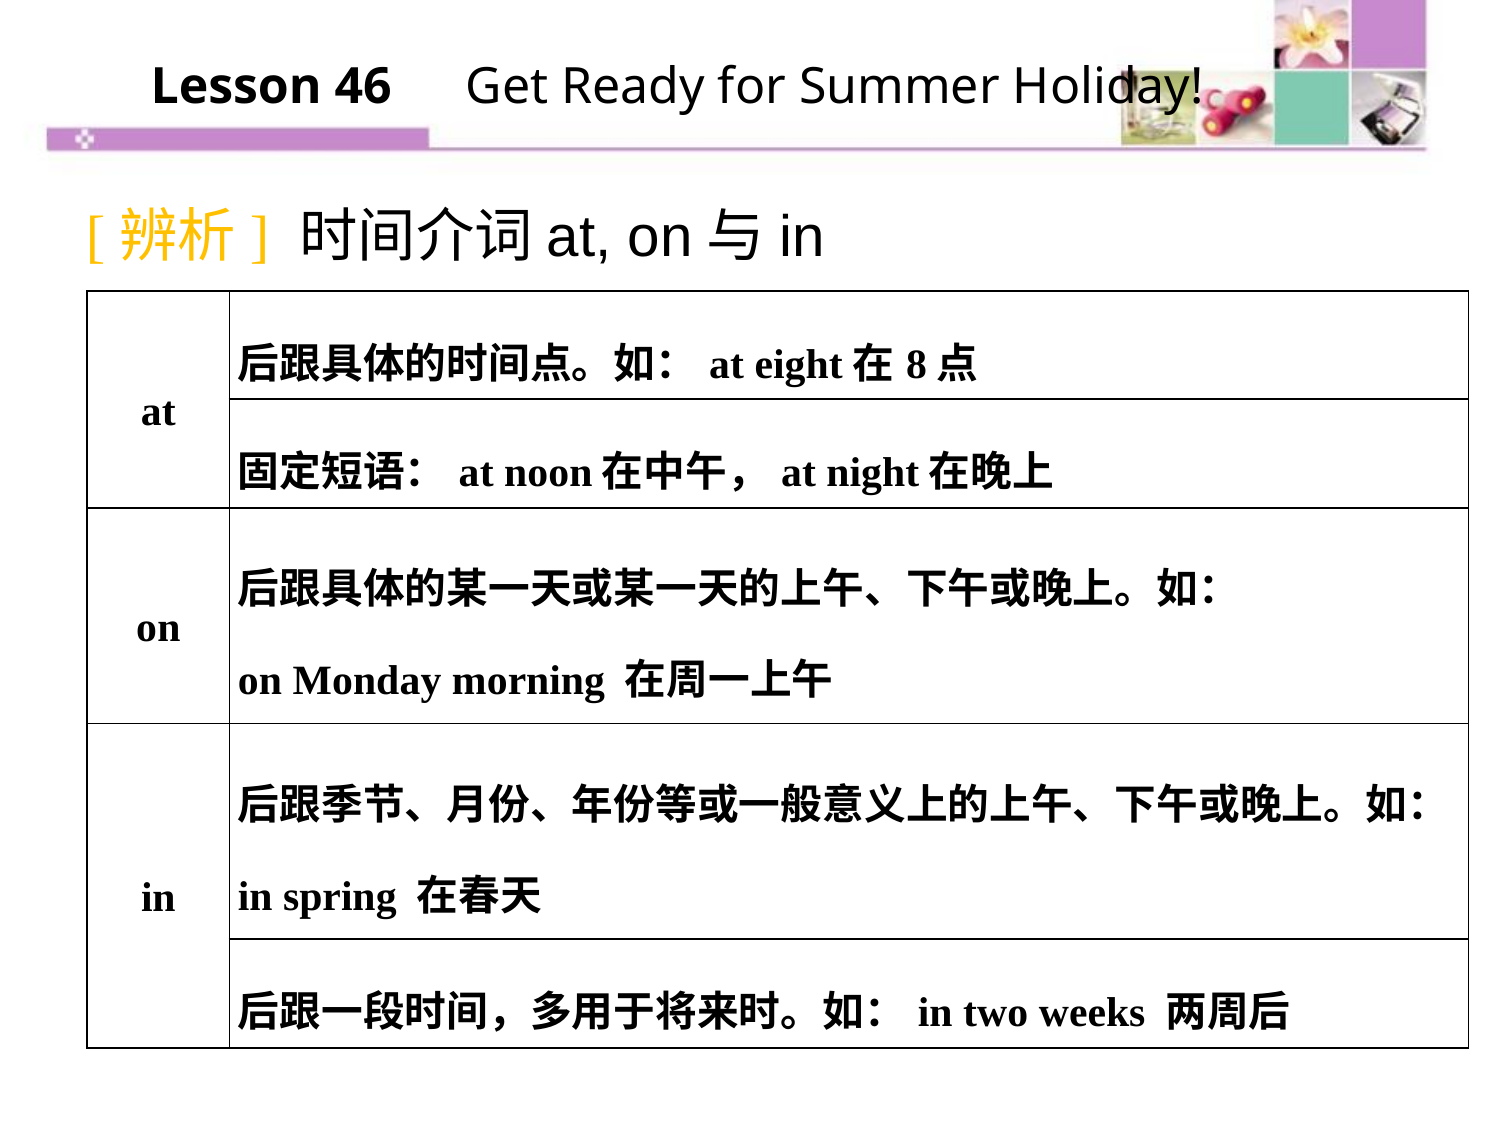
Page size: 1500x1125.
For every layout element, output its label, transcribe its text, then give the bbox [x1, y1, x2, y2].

table_header at [88, 292, 229, 507]
table_cell 后跟一段时间，多用于将来时。如：in two weeks 两周后 [230, 940, 1468, 1047]
table_cell 后跟季节、月份、年份等或一般意义上的上午、下午或晚上。如：in spring 在春天 [230, 724, 1468, 938]
table_cell 固定短语：at noon在中午，at night在晚上 [230, 400, 1468, 507]
text_box Lesson 46 Get Ready for Summer Holiday! [118, 15, 1236, 121]
table_cell on [88, 509, 229, 723]
table_cell in [88, 724, 229, 1047]
table_header 后跟具体的时间点。如：at eight在8点 [230, 292, 1468, 398]
text_box [辨析] 时间介词at, on与in [70, 155, 1435, 276]
table_cell 后跟具体的某一天或某一天的上午、下午或晚上。如： on Monday morning 在周一上午 [230, 509, 1468, 723]
picture [0, 0, 1500, 1125]
